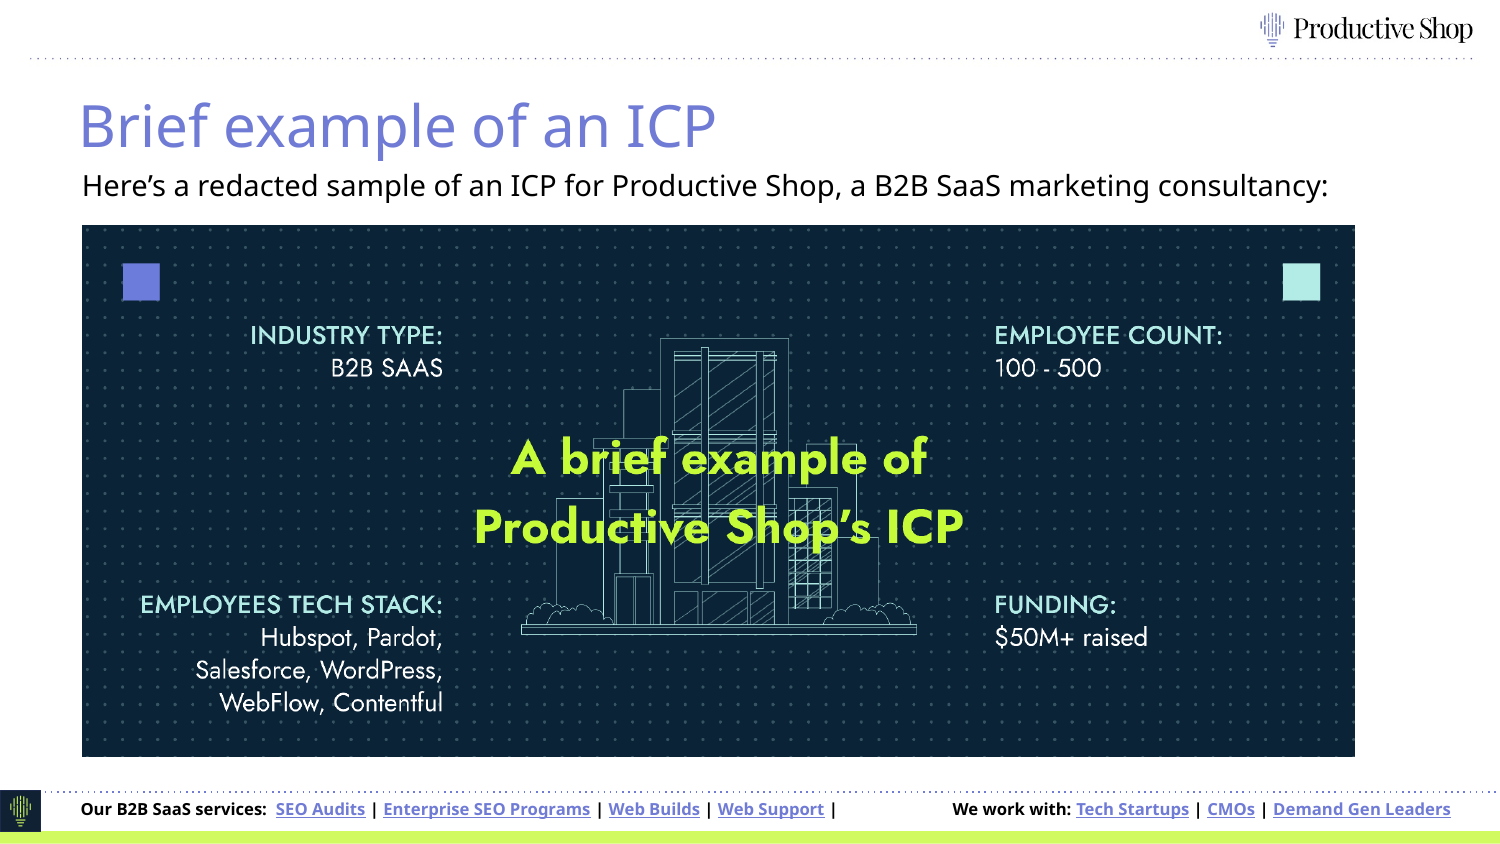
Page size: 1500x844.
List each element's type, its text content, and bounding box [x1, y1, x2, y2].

text_box Here’s a redacted sample of an ICP for Productive Shop, a B2B SaaS marketing consultancy: [66, 175, 1402, 218]
text_box Brief example of an ICP [63, 74, 1441, 175]
picture [0, 0, 1500, 832]
text_box Our B2B SaaS services: SEO Audits | Enterprise SEO Programs | Web Builds | Web Support | We work with: Tech Startups | CMOs | Demand Gen Leaders [65, 801, 1489, 834]
text_box [0, 831, 1500, 844]
text_box Our B2B SaaS services: SEO Audits | Enterprise SEO Programs | Web Builds | Web Support | We work with: Tech Startups | CMOs | Demand Gen Leaders [65, 787, 1489, 791]
